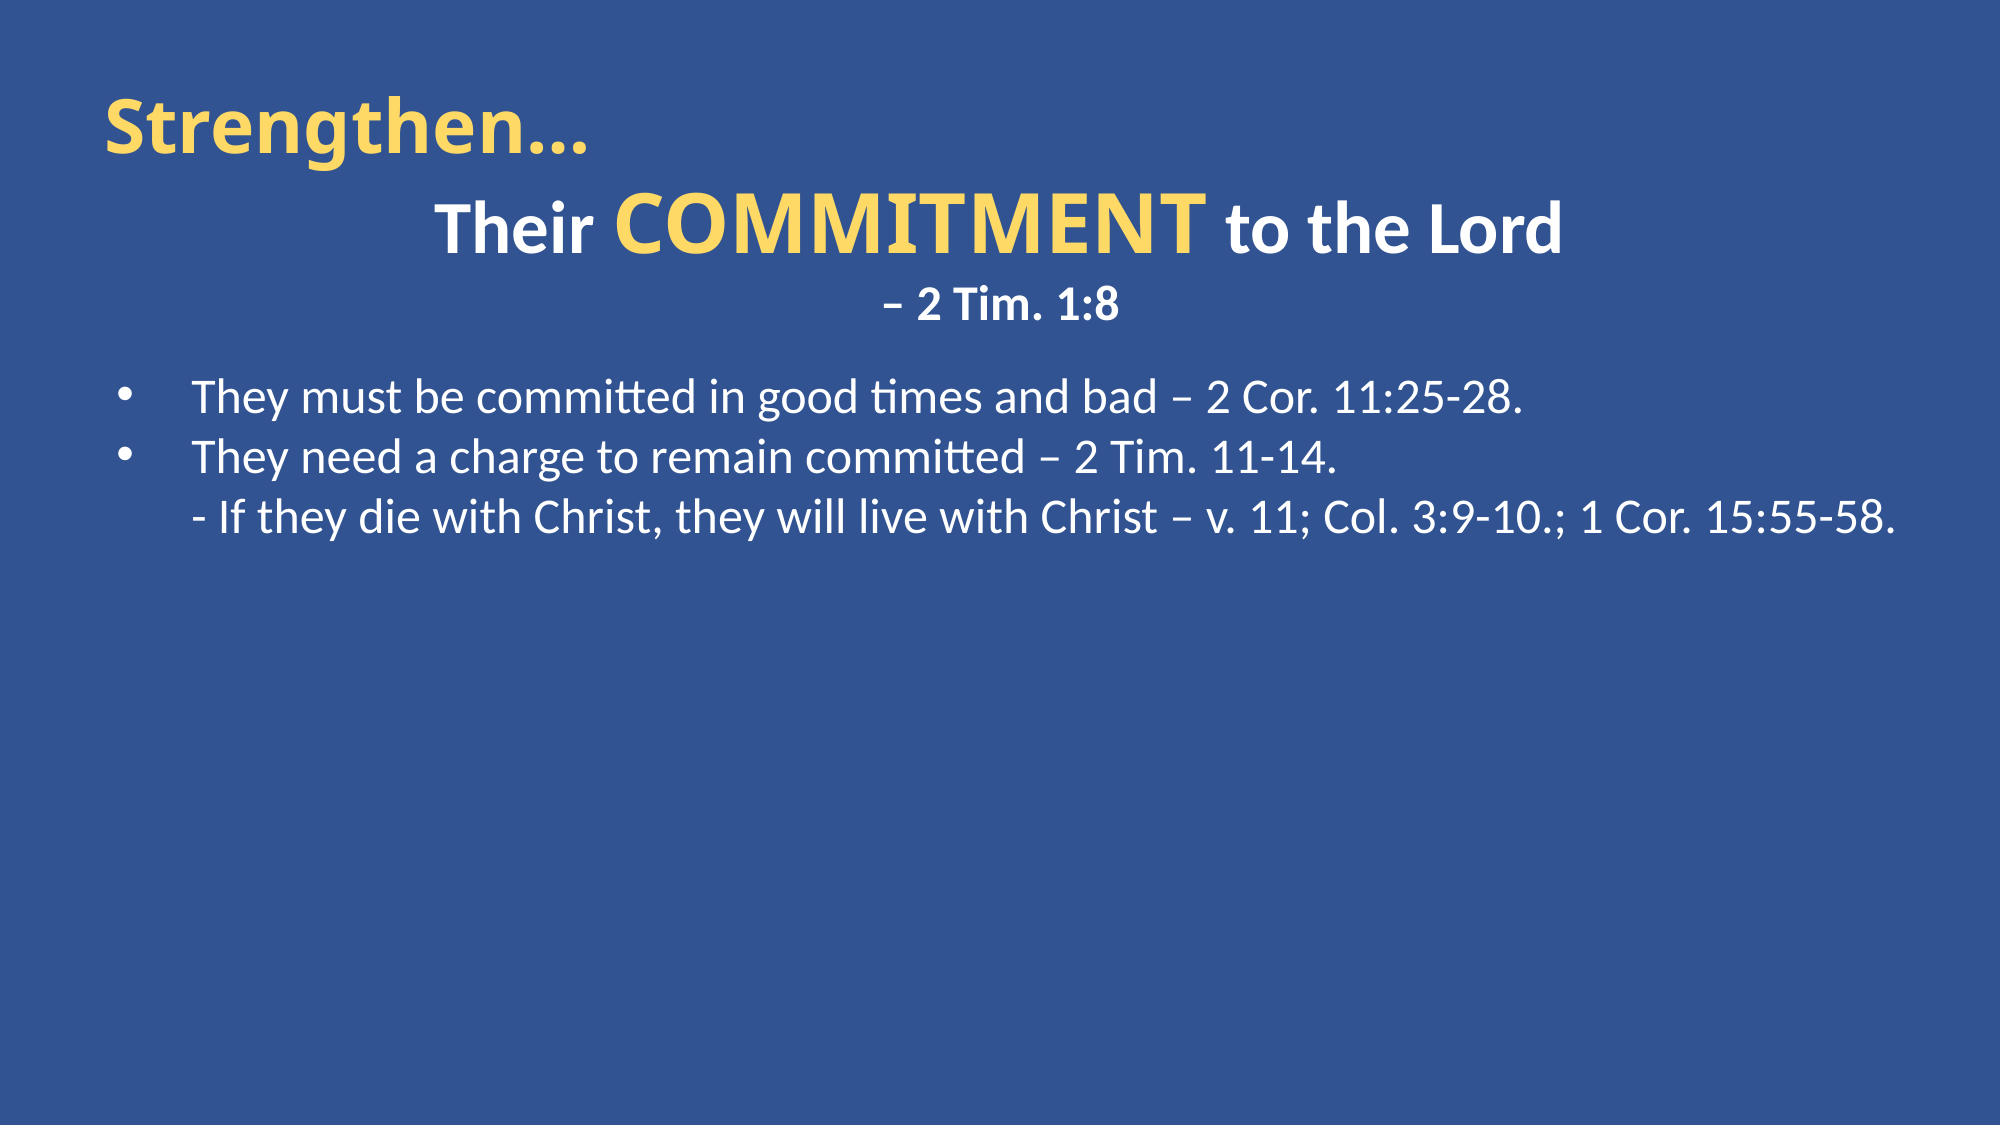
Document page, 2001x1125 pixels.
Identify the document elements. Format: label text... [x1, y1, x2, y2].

text_box Strengthen… [89, 71, 606, 176]
text_box They must be committed in good times and bad – 2 Cor. 11:25-28. They need a charge to remain committed – 2 Tim. 11-14. - If they die with Christ, they will live with Christ – v. 11; Col. 3:9-10.; 1 Cor. 15:55-58. [101, 355, 1914, 551]
text_box Their COMMITMENT to the Lord – 2 Tim. 1:8 [294, 162, 1706, 338]
